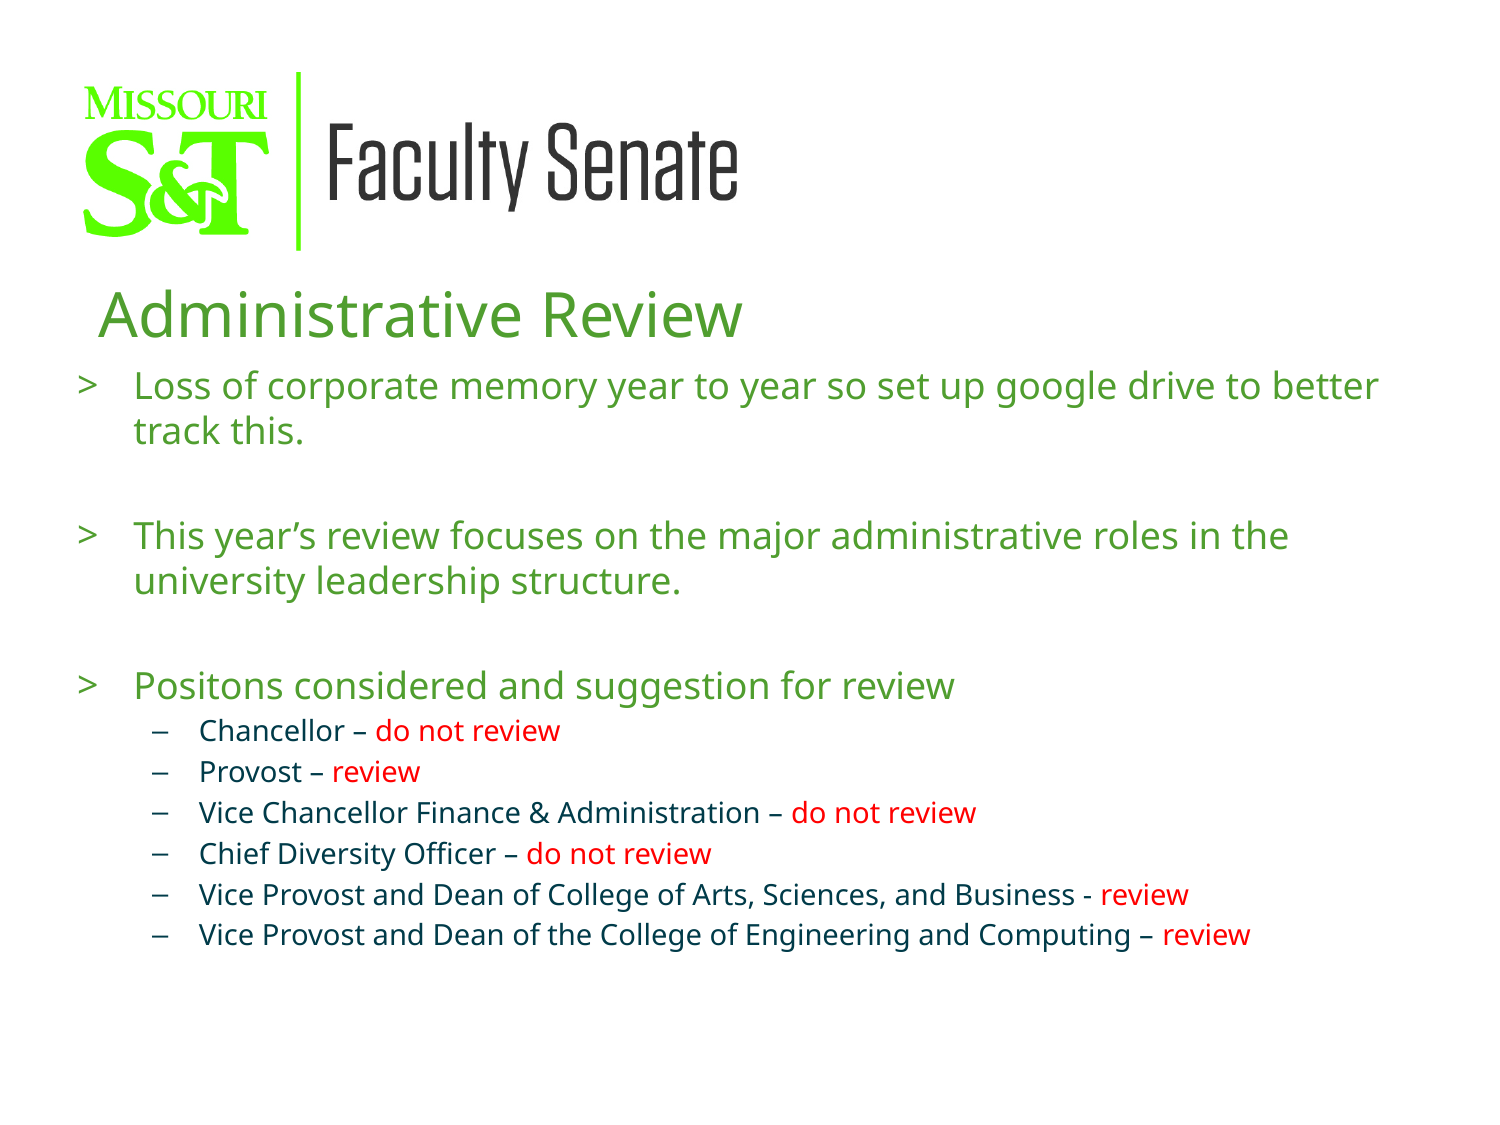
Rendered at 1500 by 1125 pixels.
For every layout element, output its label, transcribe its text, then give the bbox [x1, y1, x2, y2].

picture [83, 72, 737, 251]
list Loss of corporate memory year to year so set up google drive to better track this. This year’s review focuses on the major administrative roles in the university leadership structure. Positons considered and suggestion for review Chancellor – do not review Provost – review Vice Chancellor Finance & Administration – do not review Chief Diversity Officer – do not review Vice Provost and Dean of College of Arts, Sciences, and Business - review Vice Provost and Dean of the College of Engineering and Computing – review [62, 354, 1448, 952]
list Administrative Review [83, 276, 1427, 383]
